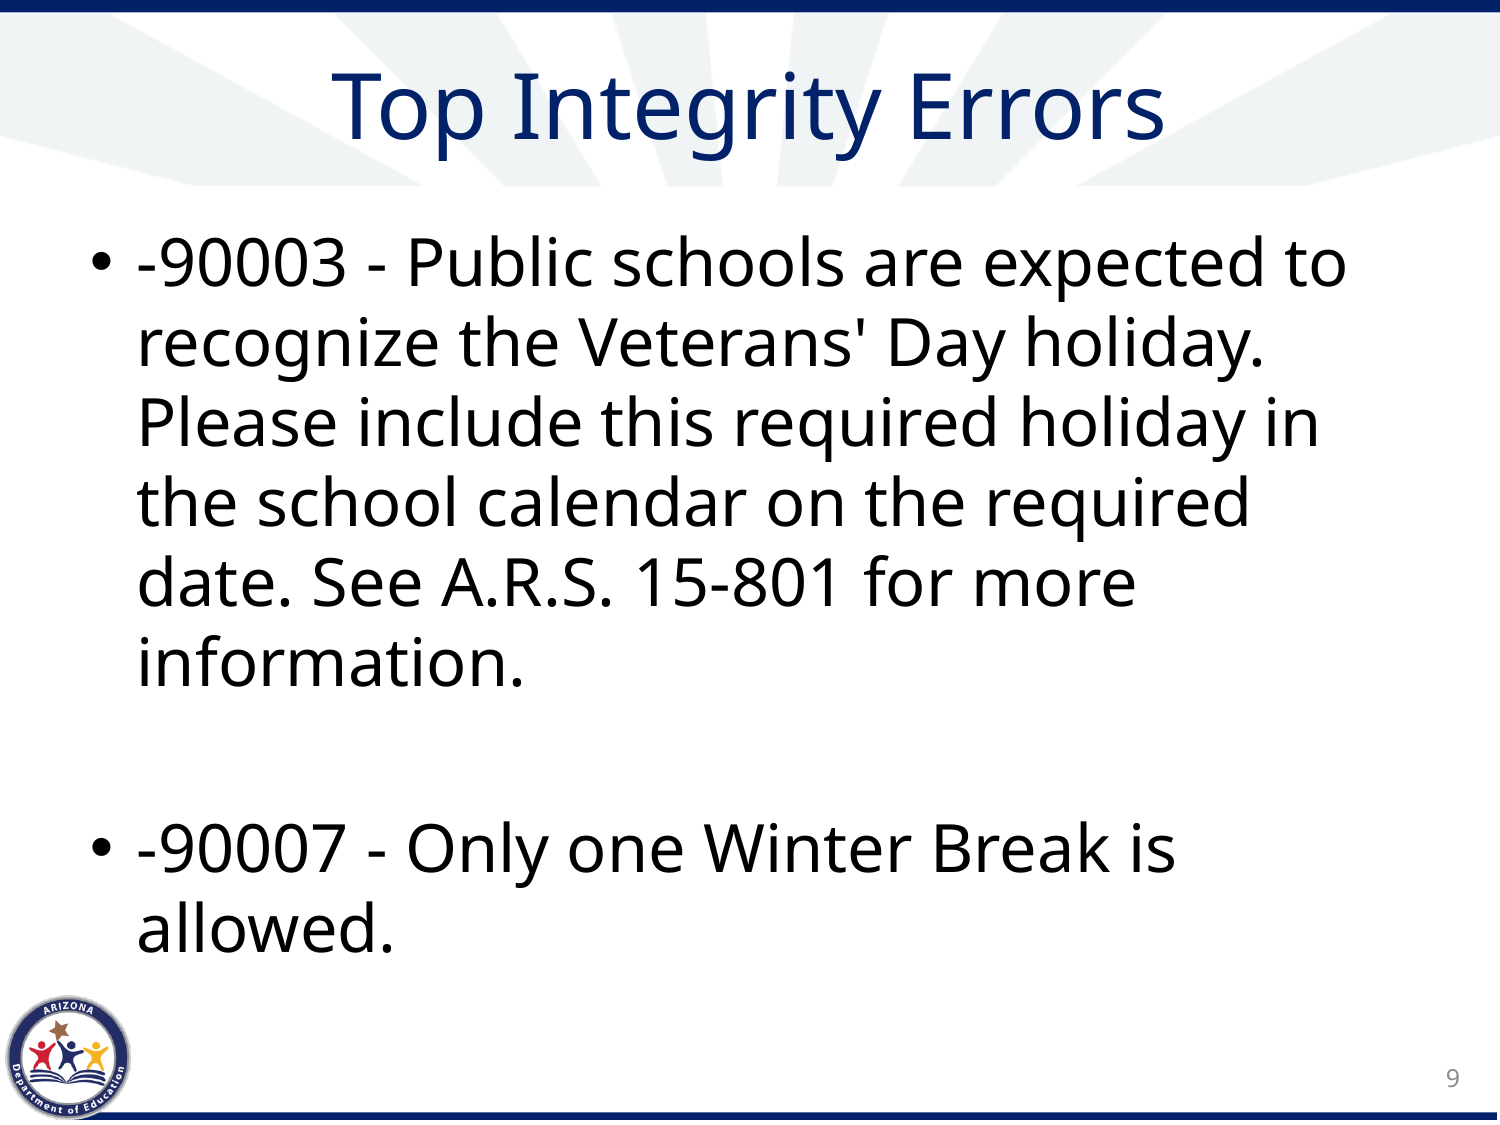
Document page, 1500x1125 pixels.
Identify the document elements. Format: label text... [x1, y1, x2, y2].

list -90003 - Public schools are expected to recognize the Veterans' Day holiday. Please include this required holiday in the school calendar on the required date. See A.R.S. 15-801 for more information. -90007 - Only one Winter Break is allowed. [75, 212, 1425, 1000]
picture [0, 12, 1500, 188]
picture [5, 995, 131, 1120]
title Top Integrity Errors [75, 37, 1425, 168]
